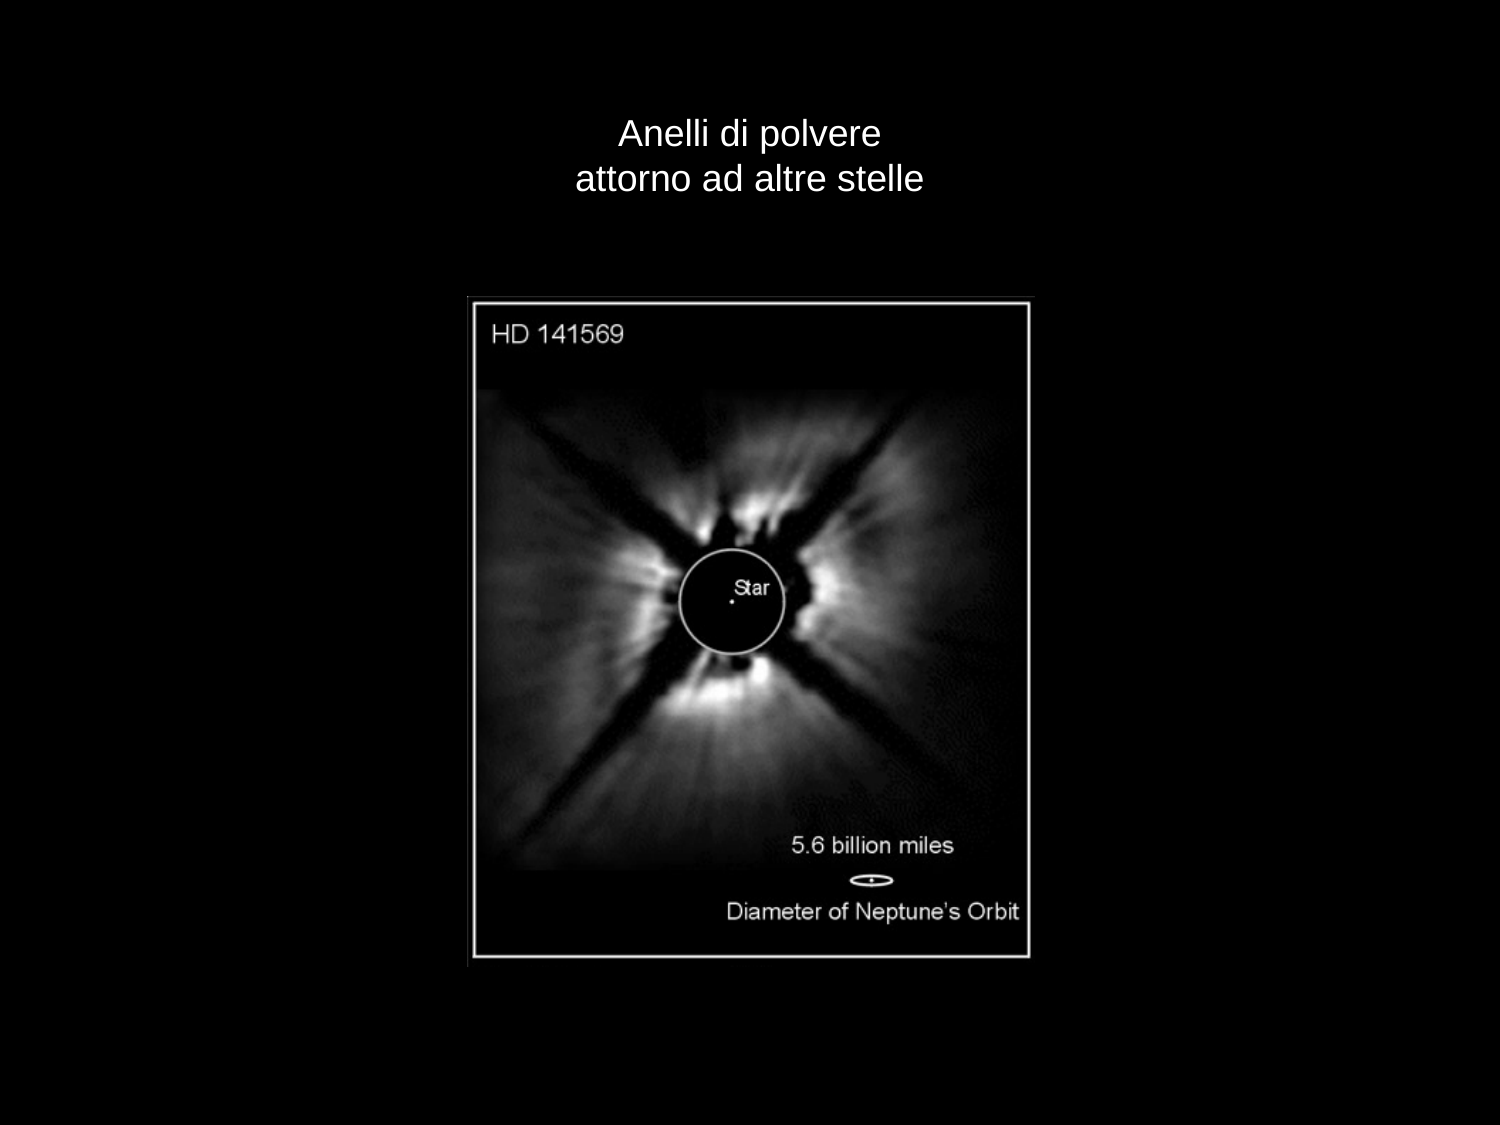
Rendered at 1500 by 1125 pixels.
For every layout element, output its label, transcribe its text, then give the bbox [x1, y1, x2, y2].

picture [467, 296, 1035, 967]
text_box Anelli di polvere attorno ad altre stelle [575, 108, 925, 199]
